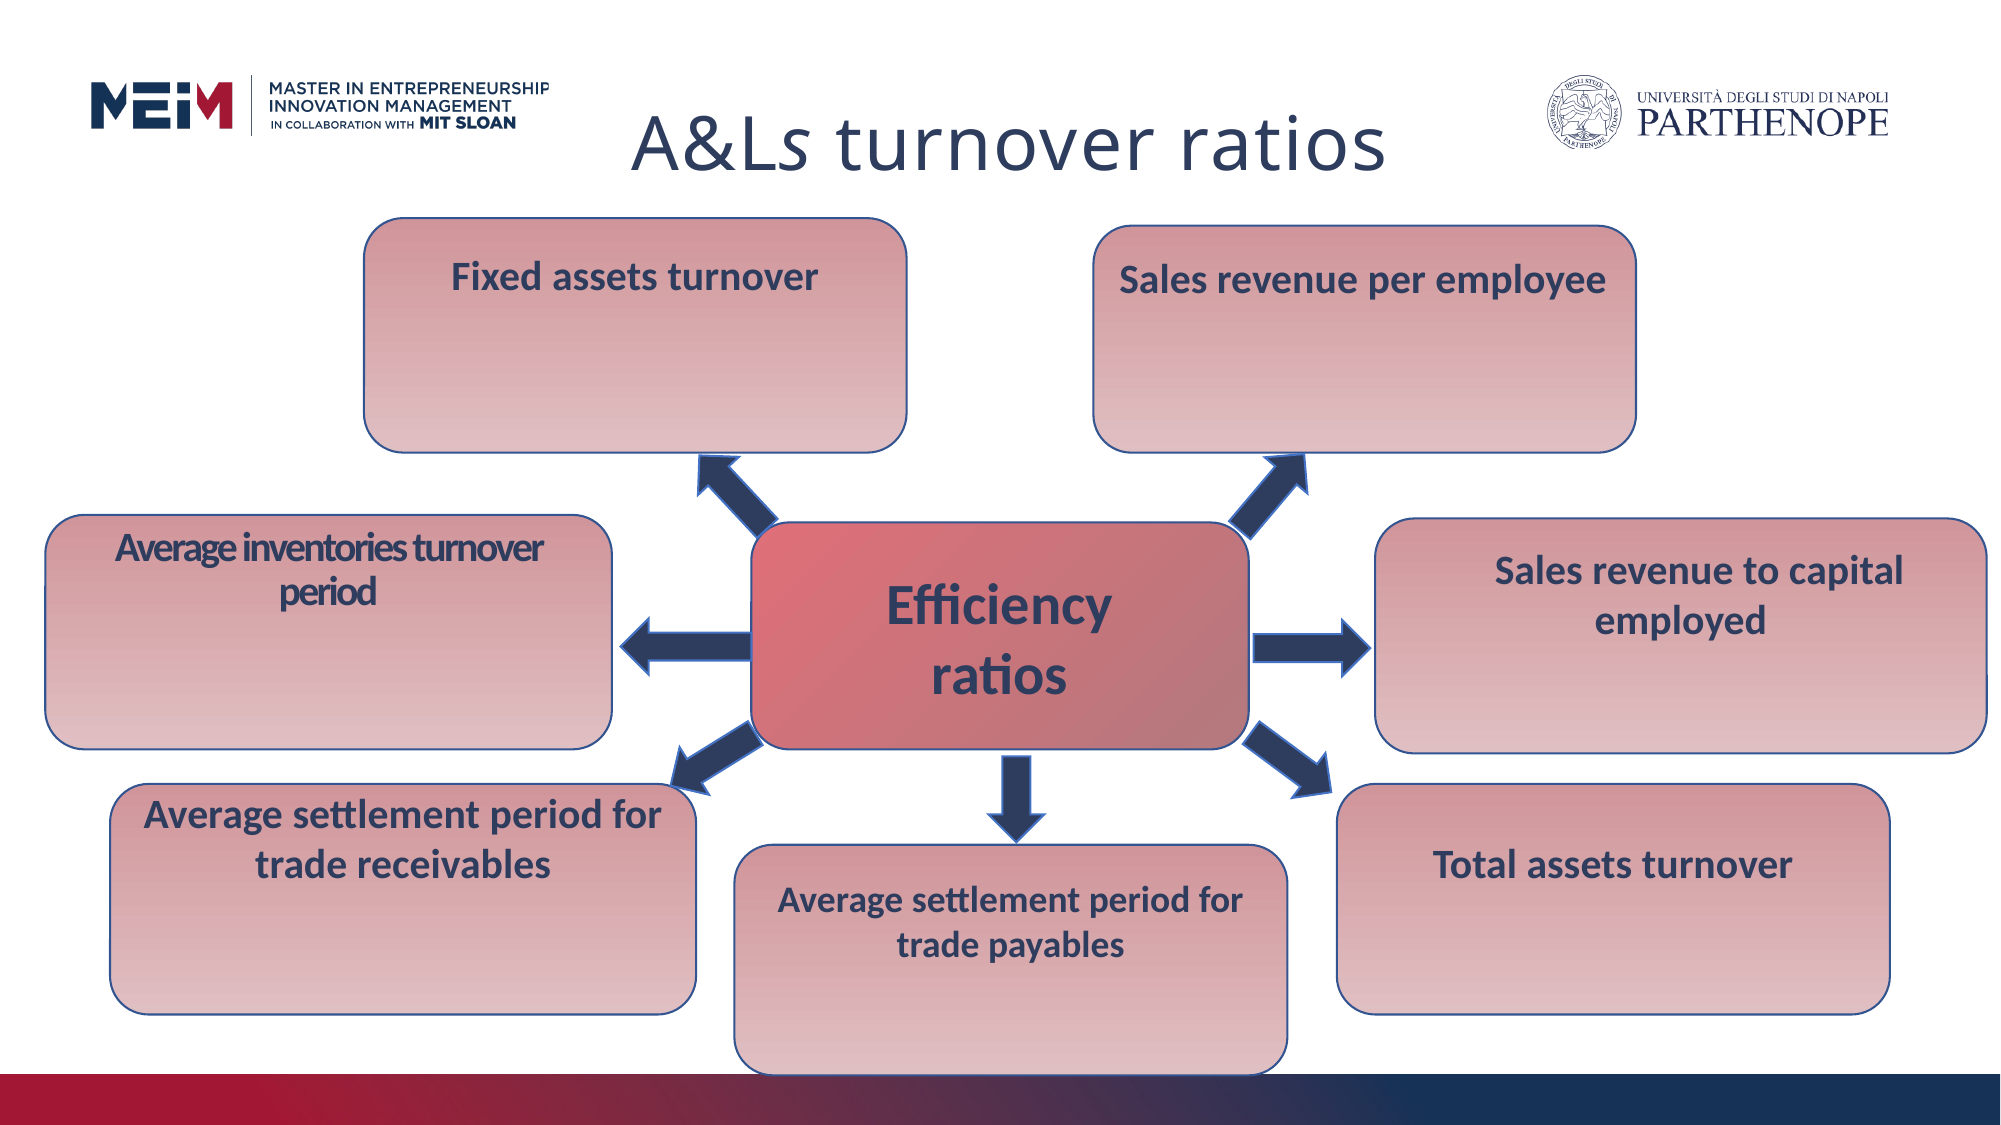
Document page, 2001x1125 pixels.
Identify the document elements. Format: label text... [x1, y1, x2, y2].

text_box [696, 454, 780, 540]
text_box [1252, 617, 1372, 679]
text_box [1241, 720, 1333, 800]
text_box [669, 719, 765, 797]
title A&Ls turnover ratios [242, 42, 1778, 119]
text_box Efficiency ratios [750, 521, 1250, 751]
picture [0, 1074, 2001, 1125]
text_box [619, 616, 753, 678]
text_box [1227, 452, 1309, 541]
text_box [985, 755, 1047, 844]
